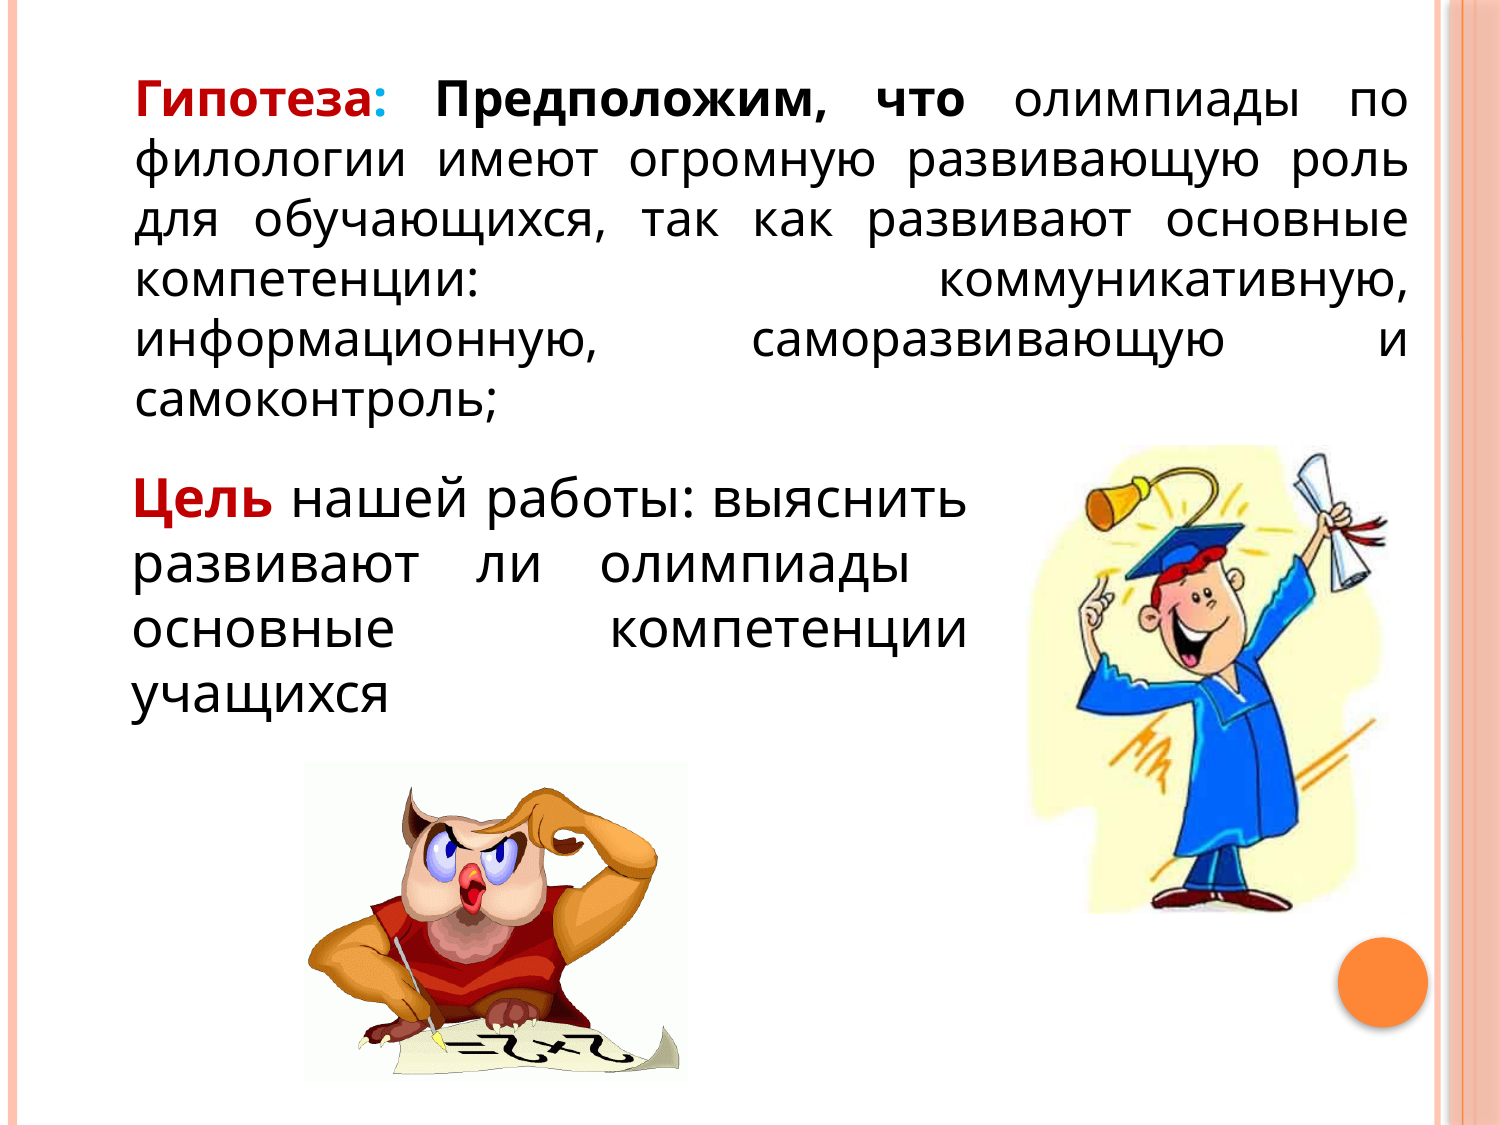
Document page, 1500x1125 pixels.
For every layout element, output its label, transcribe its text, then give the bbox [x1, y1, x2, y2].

picture [304, 761, 688, 1082]
picture [1007, 444, 1406, 915]
text_box Цель нашей работы: выяснить развивают ли олимпиады основные компетенции учащихся [117, 455, 985, 796]
list Гипотеза: Предположим, что олимпиады по филологии имеют огромную развивающую роль для обучающихся, так как развивают основные компетенции: коммуникативную, информационную, саморазвивающую и самоконтроль; [75, 58, 1425, 504]
